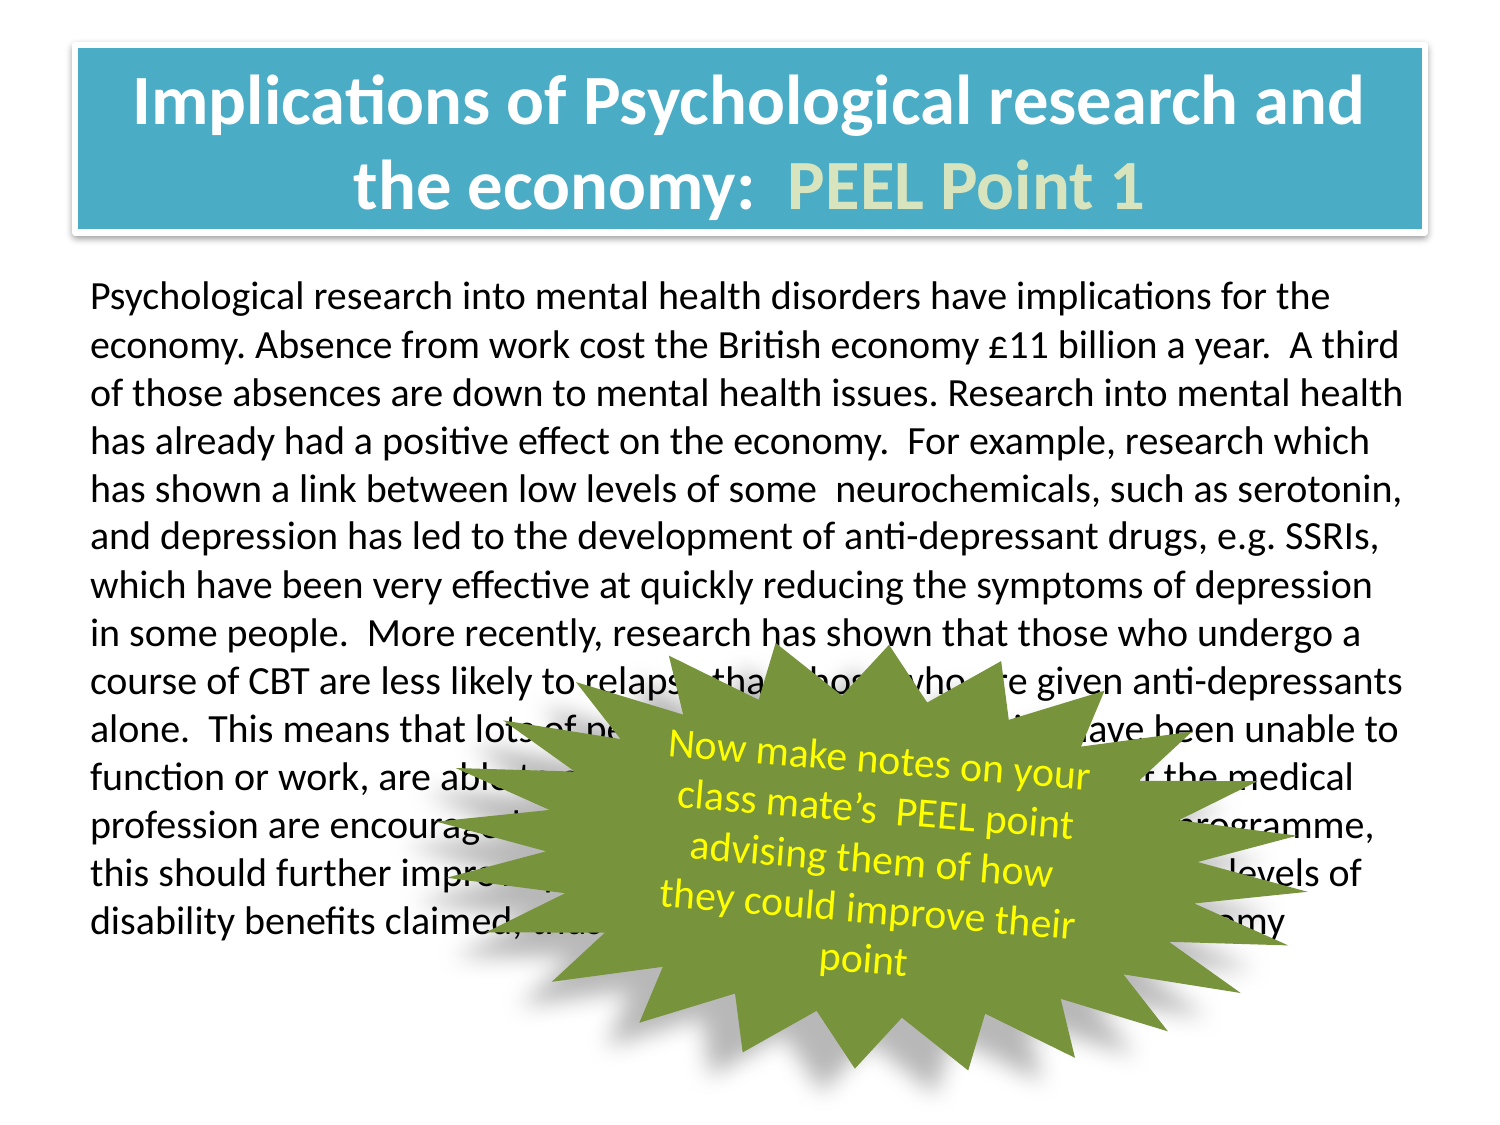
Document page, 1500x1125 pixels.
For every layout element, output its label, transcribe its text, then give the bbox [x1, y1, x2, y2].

text_box Now make notes on your class mate’s PEEL point advising them of how they could improve their point [434, 640, 1310, 1073]
title Implications of Psychological research and the economy: PEEL Point 1 [72, 42, 1428, 236]
list Psychological research into mental health disorders have implications for the economy. Absence from work cost the British economy £11 billion a year. A third of those absences are down to mental health issues. Research into mental health has already had a positive effect on the economy. For example, research which has shown a link between low levels of some neurochemicals, such as serotonin, and depression has led to the development of anti-depressant drugs, e.g. SSRIs, which have been very effective at quickly reducing the symptoms of depression in some people. More recently, research has shown that those who undergo a course of CBT are less likely to relapse than those who are given anti-depressants alone. This means that lots of people who would otherwise have been unable to function or work, are able to get back on track. This means that if the medical profession are encouraged to incorporate CBT into their treatment programme, this should further improve productivity in the workplace, and reduce levels of disability benefits claimed, thus having a beneficial effect on the economy [75, 262, 1425, 1005]
